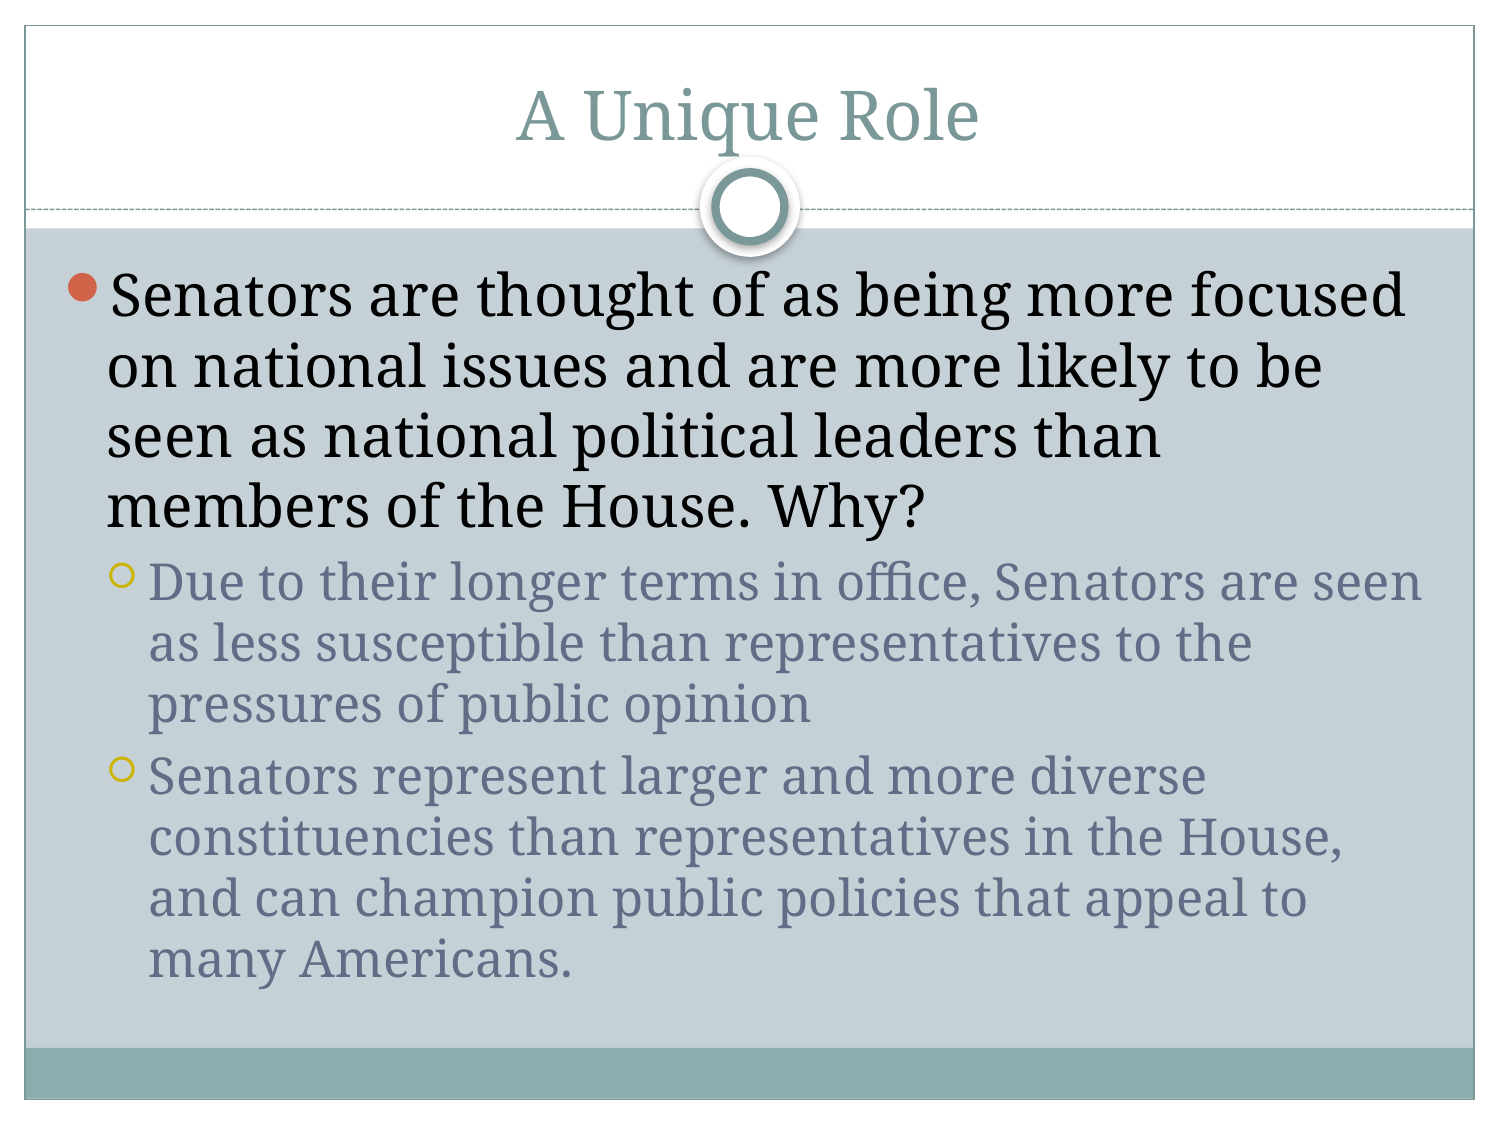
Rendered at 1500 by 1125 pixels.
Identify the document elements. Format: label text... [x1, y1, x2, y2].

title A Unique Role [49, 37, 1450, 162]
list Senators are thought of as being more focused on national issues and are more likely to be seen as national political leaders than members of the House. Why? Due to their longer terms in office, Senators are seen as less susceptible than representatives to the pressures of public opinion Senators represent larger and more diverse constituencies than representatives in the House, and can champion public policies that appeal to many Americans. [49, 250, 1445, 1001]
